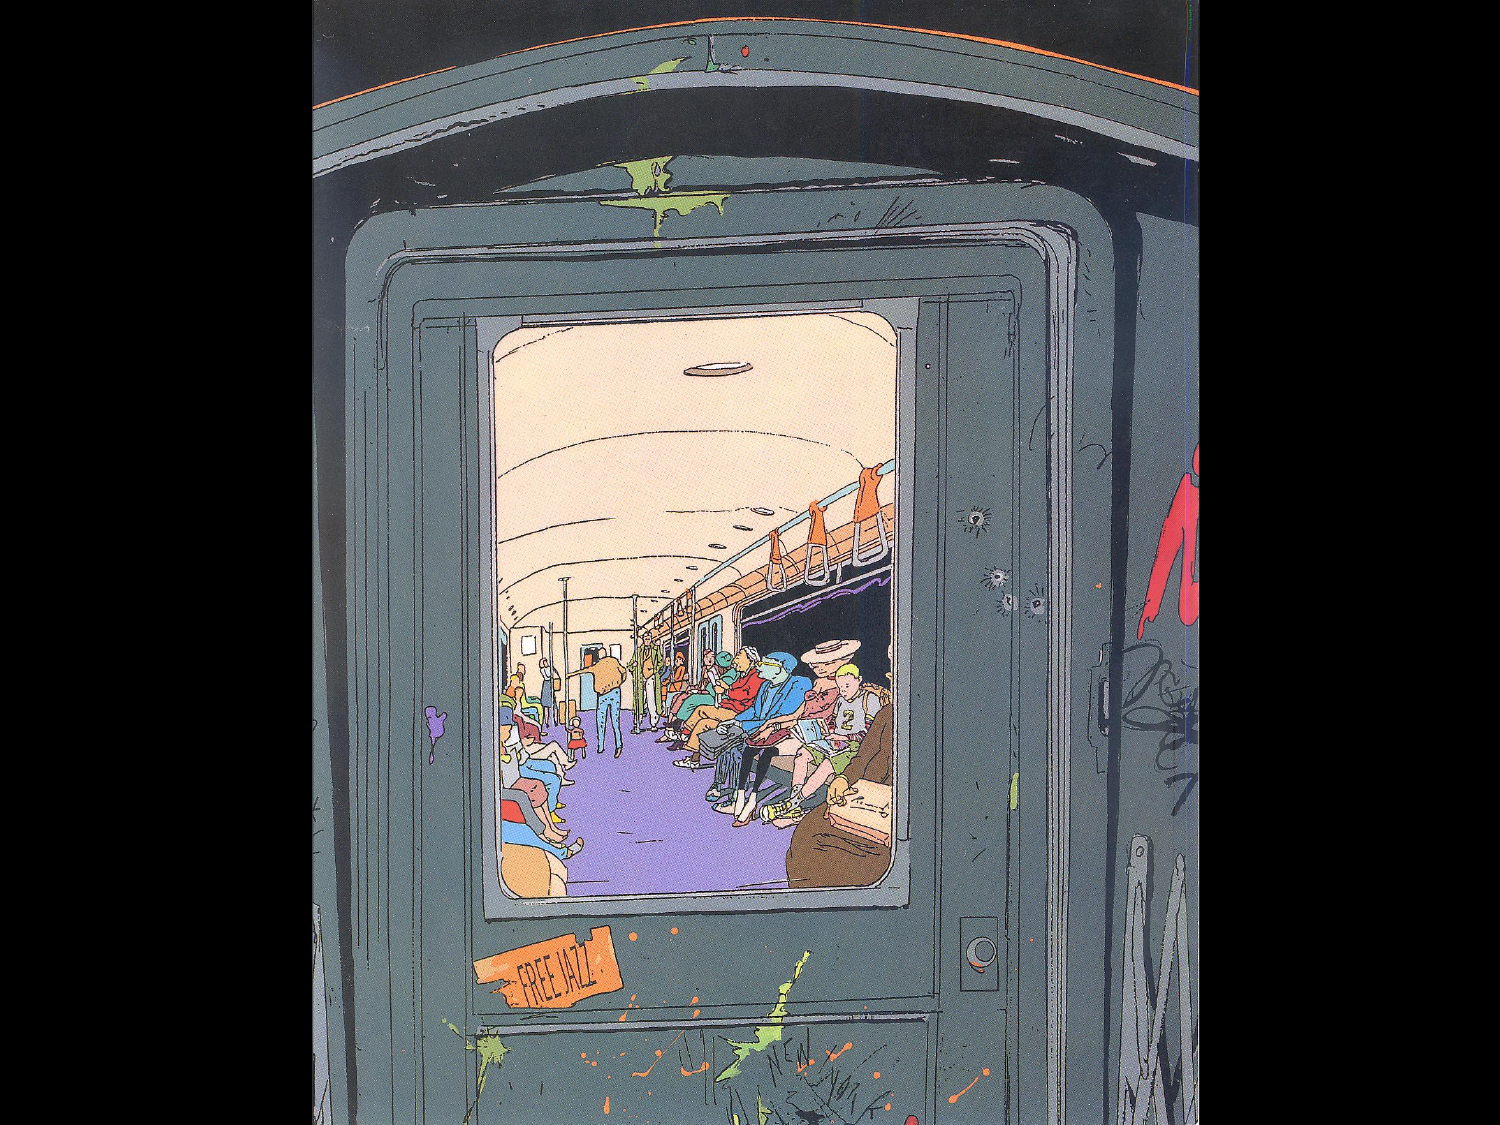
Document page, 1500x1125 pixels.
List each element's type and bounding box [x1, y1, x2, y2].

picture [312, 0, 1200, 1125]
